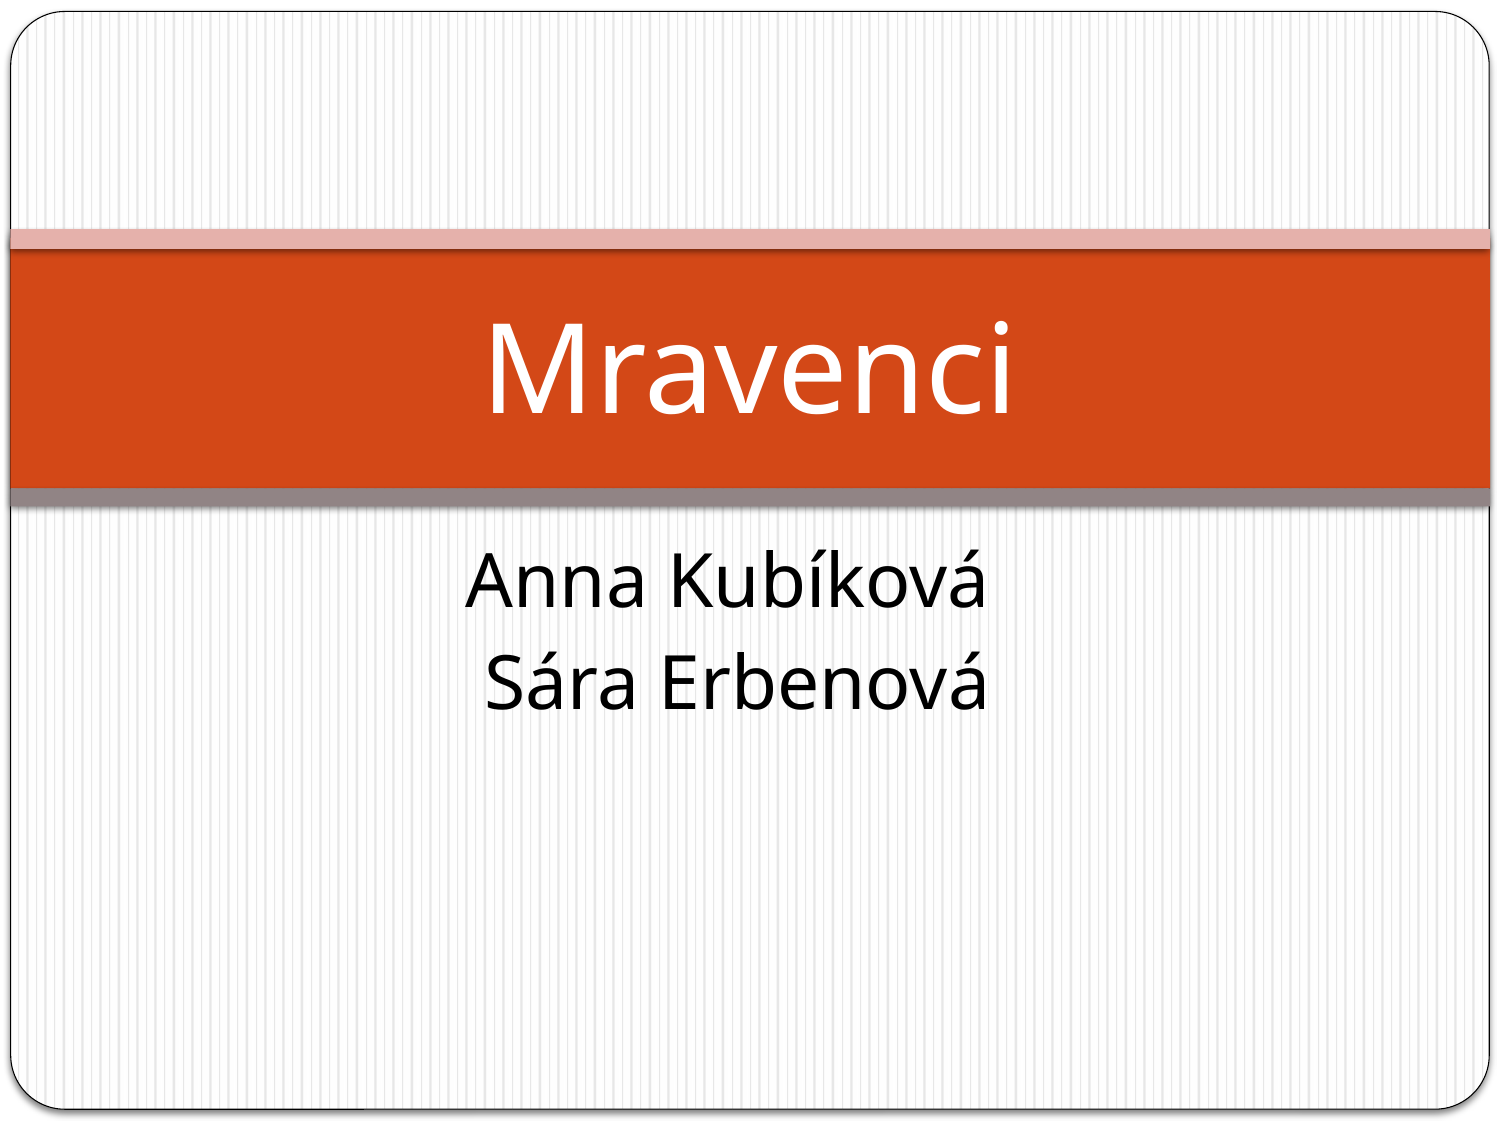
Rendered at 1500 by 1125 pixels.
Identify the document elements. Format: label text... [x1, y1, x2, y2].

title Mravenci [75, 247, 1425, 489]
subtitle Anna Kubíková Sára Erbenová [212, 525, 1263, 788]
